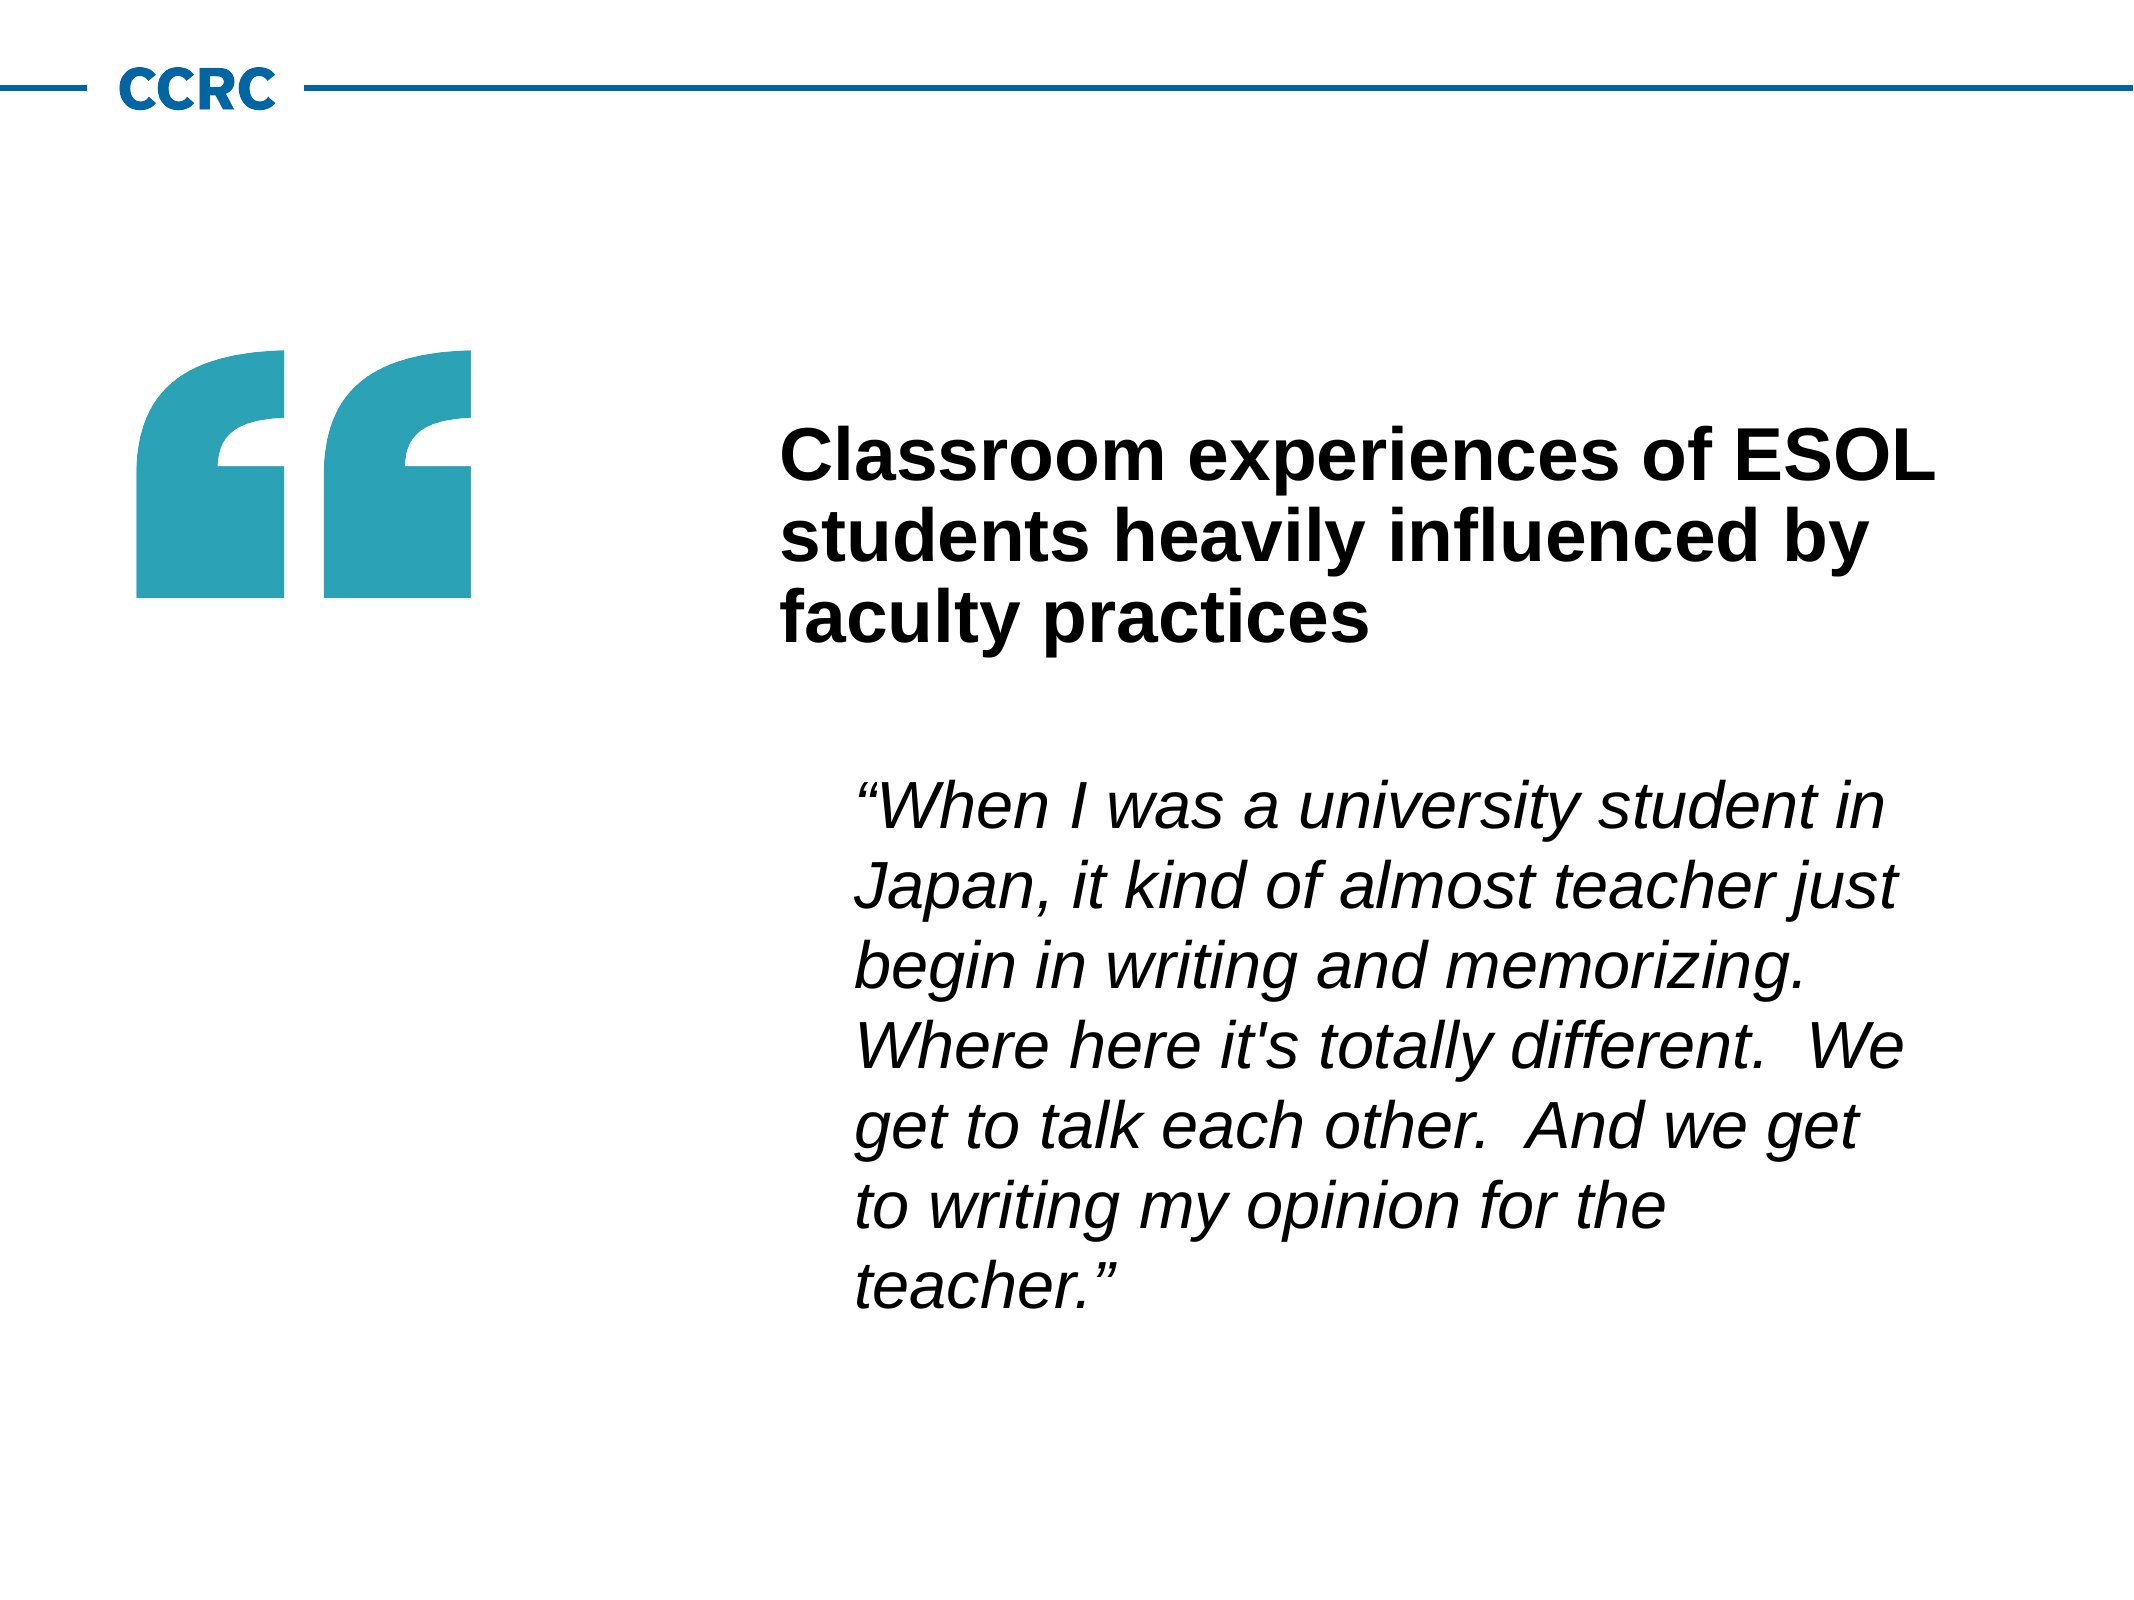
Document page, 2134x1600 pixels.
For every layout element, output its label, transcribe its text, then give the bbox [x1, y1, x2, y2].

picture [114, 61, 281, 116]
title Classroom experiences of ESOL students heavily influenced by faculty practices [764, 400, 2120, 630]
picture [131, 301, 476, 647]
list “When I was a university student in Japan, it kind of almost teacher just begin in writing and memorizing. Where here it's totally different. We get to talk each other. And we get to writing my opinion for the teacher.” [764, 747, 1945, 1304]
